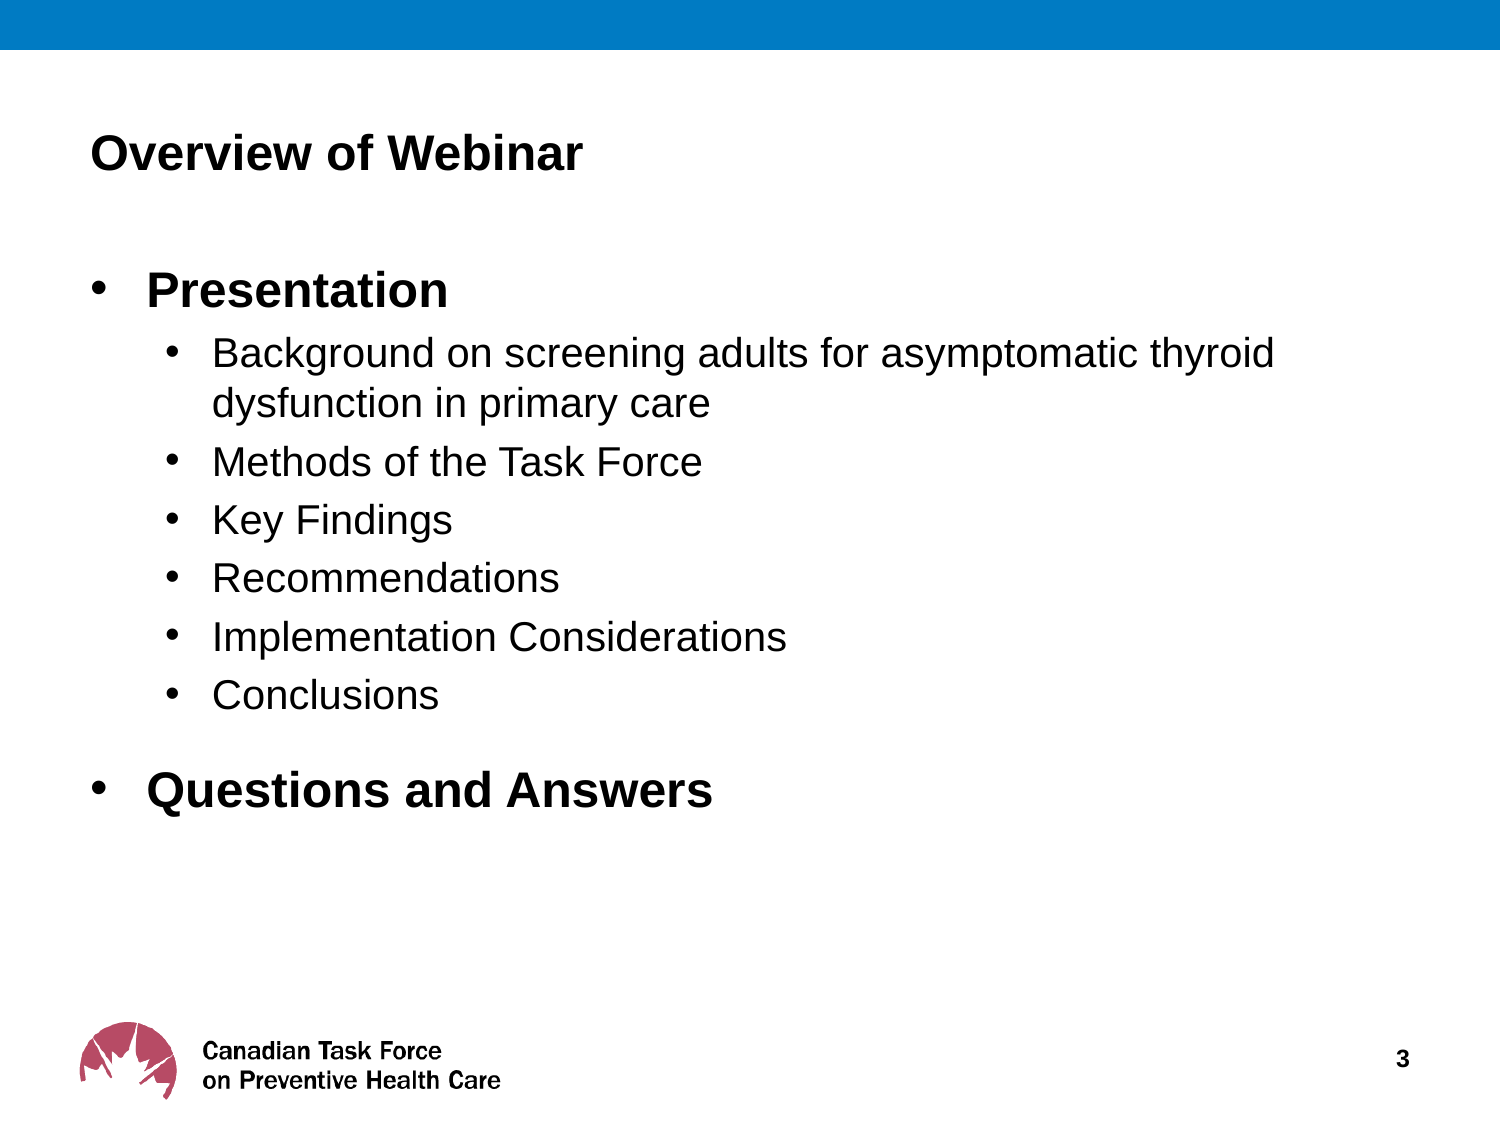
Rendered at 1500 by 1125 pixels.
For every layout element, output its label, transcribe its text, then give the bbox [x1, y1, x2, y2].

picture [75, 1021, 504, 1100]
slide_number 3 [1074, 1027, 1425, 1088]
list Presentation Background on screening adults for asymptomatic thyroid dysfunction in primary care Methods of the Task Force Key Findings Recommendations Implementation Considerations Conclusions Questions and Answers [75, 249, 1425, 1005]
title Overview of Webinar [75, 87, 1425, 213]
